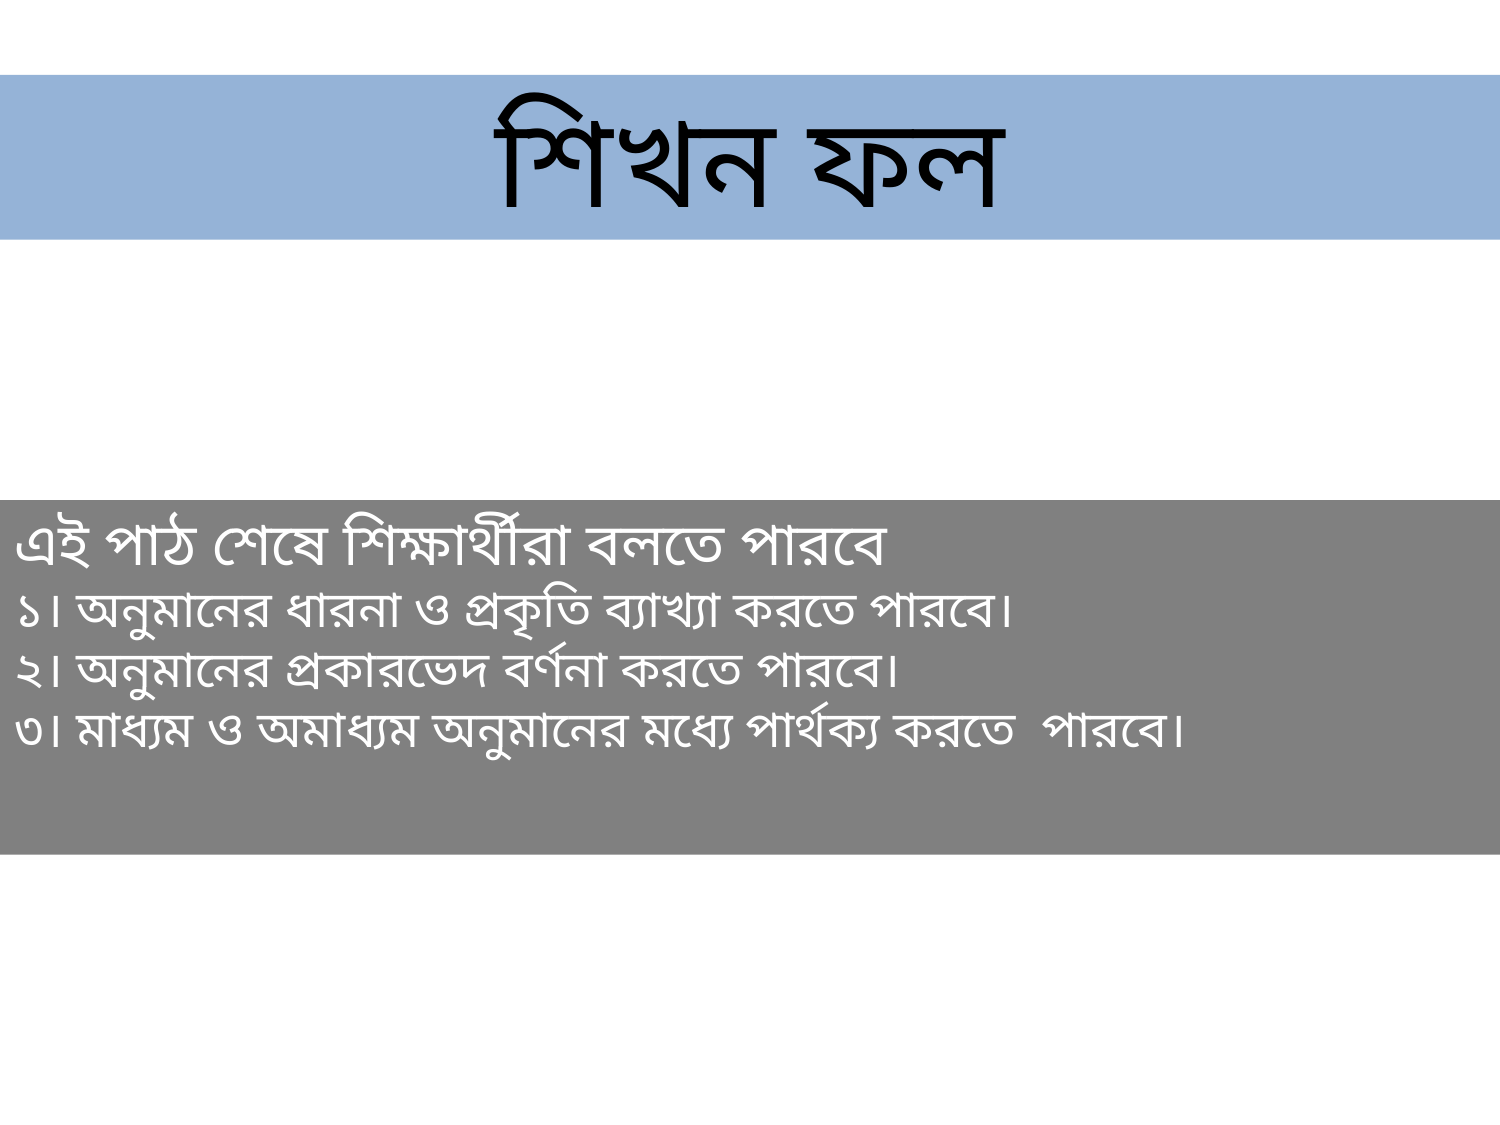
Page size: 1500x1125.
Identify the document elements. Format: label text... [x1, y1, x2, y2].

text_box শিখন ফল [0, 74, 1500, 240]
text_box এই পাঠ শেষে শিক্ষার্থীরা বলতে পারবে ১। অনুমানের ধারনা ও প্রকৃতি ব্যাখ্যা করতে পারবে। ২। অনুমানের প্রকারভেদ বর্ণনা করতে পারবে। ৩। মাধ্যম ও অমাধ্যম অনুমানের মধ্যে পার্থক্য করতে পারবে। [0, 500, 1500, 855]
